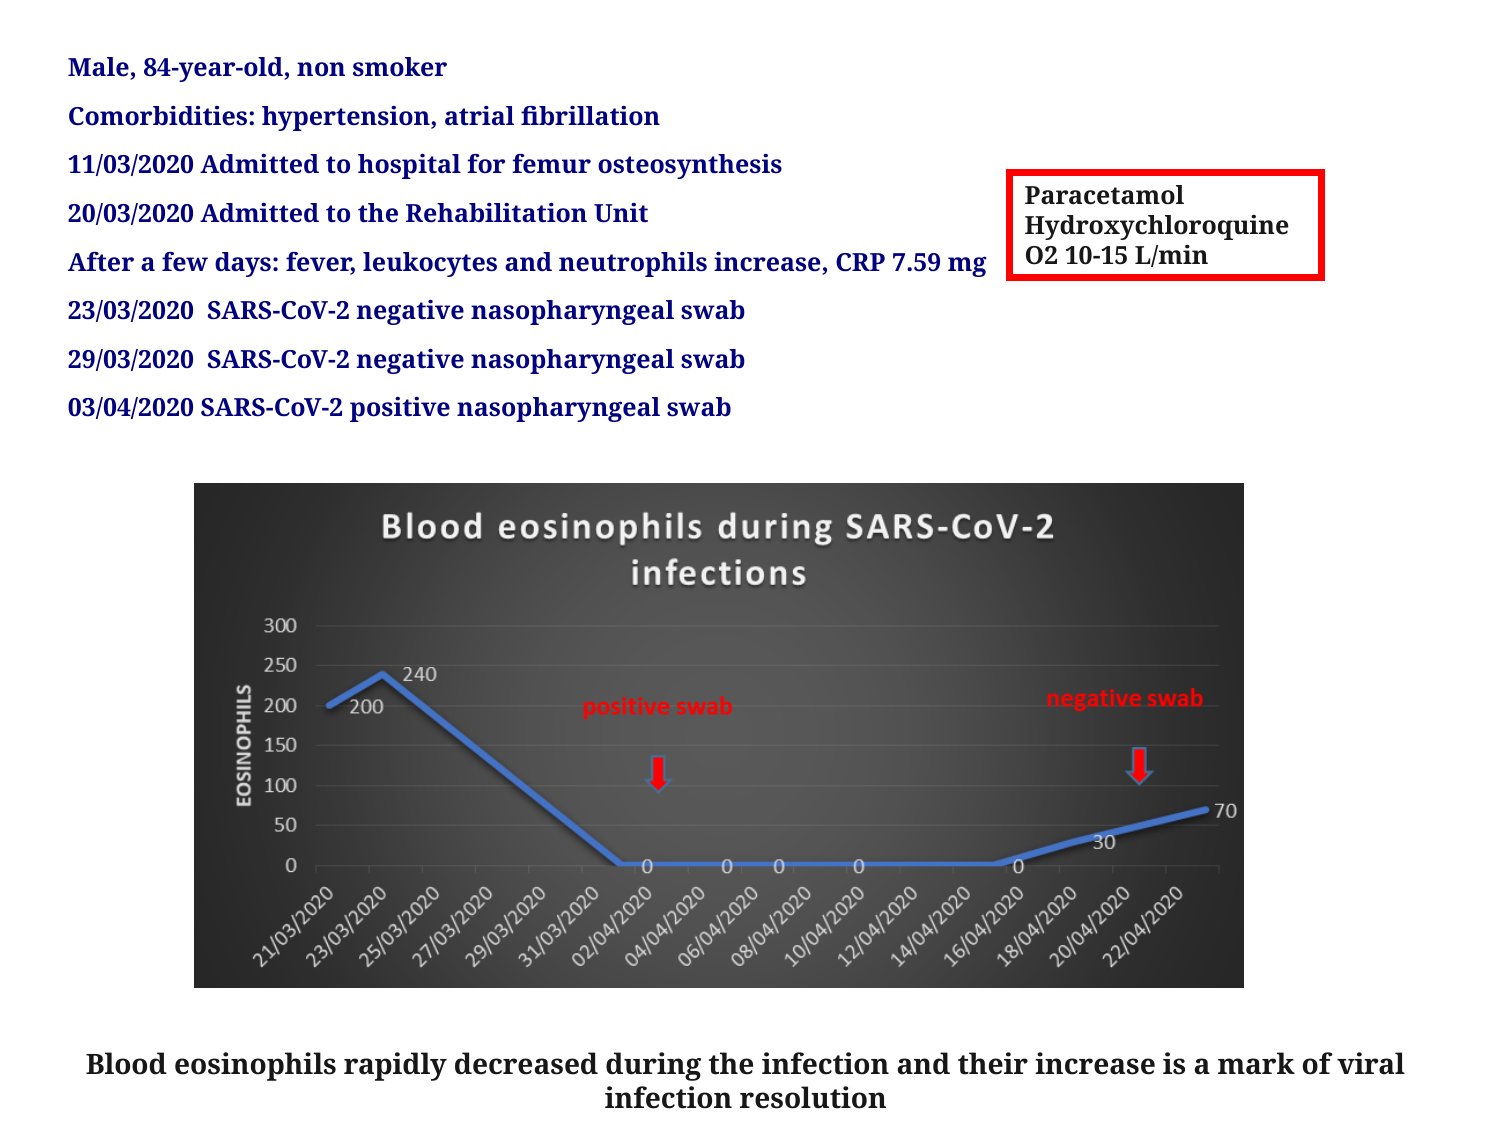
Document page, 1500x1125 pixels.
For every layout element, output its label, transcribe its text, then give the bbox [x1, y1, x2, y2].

text_box Male, 84-year-old, non smoker Comorbidities: hypertension, atrial fibrillation 11/03/2020 Admitted to hospital for femur osteosynthesis 20/03/2020 Admitted to the Rehabilitation Unit After a few days: fever, leukocytes and neutrophils increase, CRP 7.59 mg 23/03/2020 SARS-CoV-2 negative nasopharyngeal swab 29/03/2020 SARS-CoV-2 negative nasopharyngeal swab 03/04/2020 SARS-CoV-2 positive nasopharyngeal swab [53, 41, 1057, 478]
text_box Paracetamol Hydroxychloroquine O2 10-15 L/min [1057, 172, 1322, 278]
text_box Blood eosinophils rapidly decreased during the infection and their increase is a mark of viral infection resolution [17, 1039, 1475, 1125]
picture [194, 483, 1245, 988]
